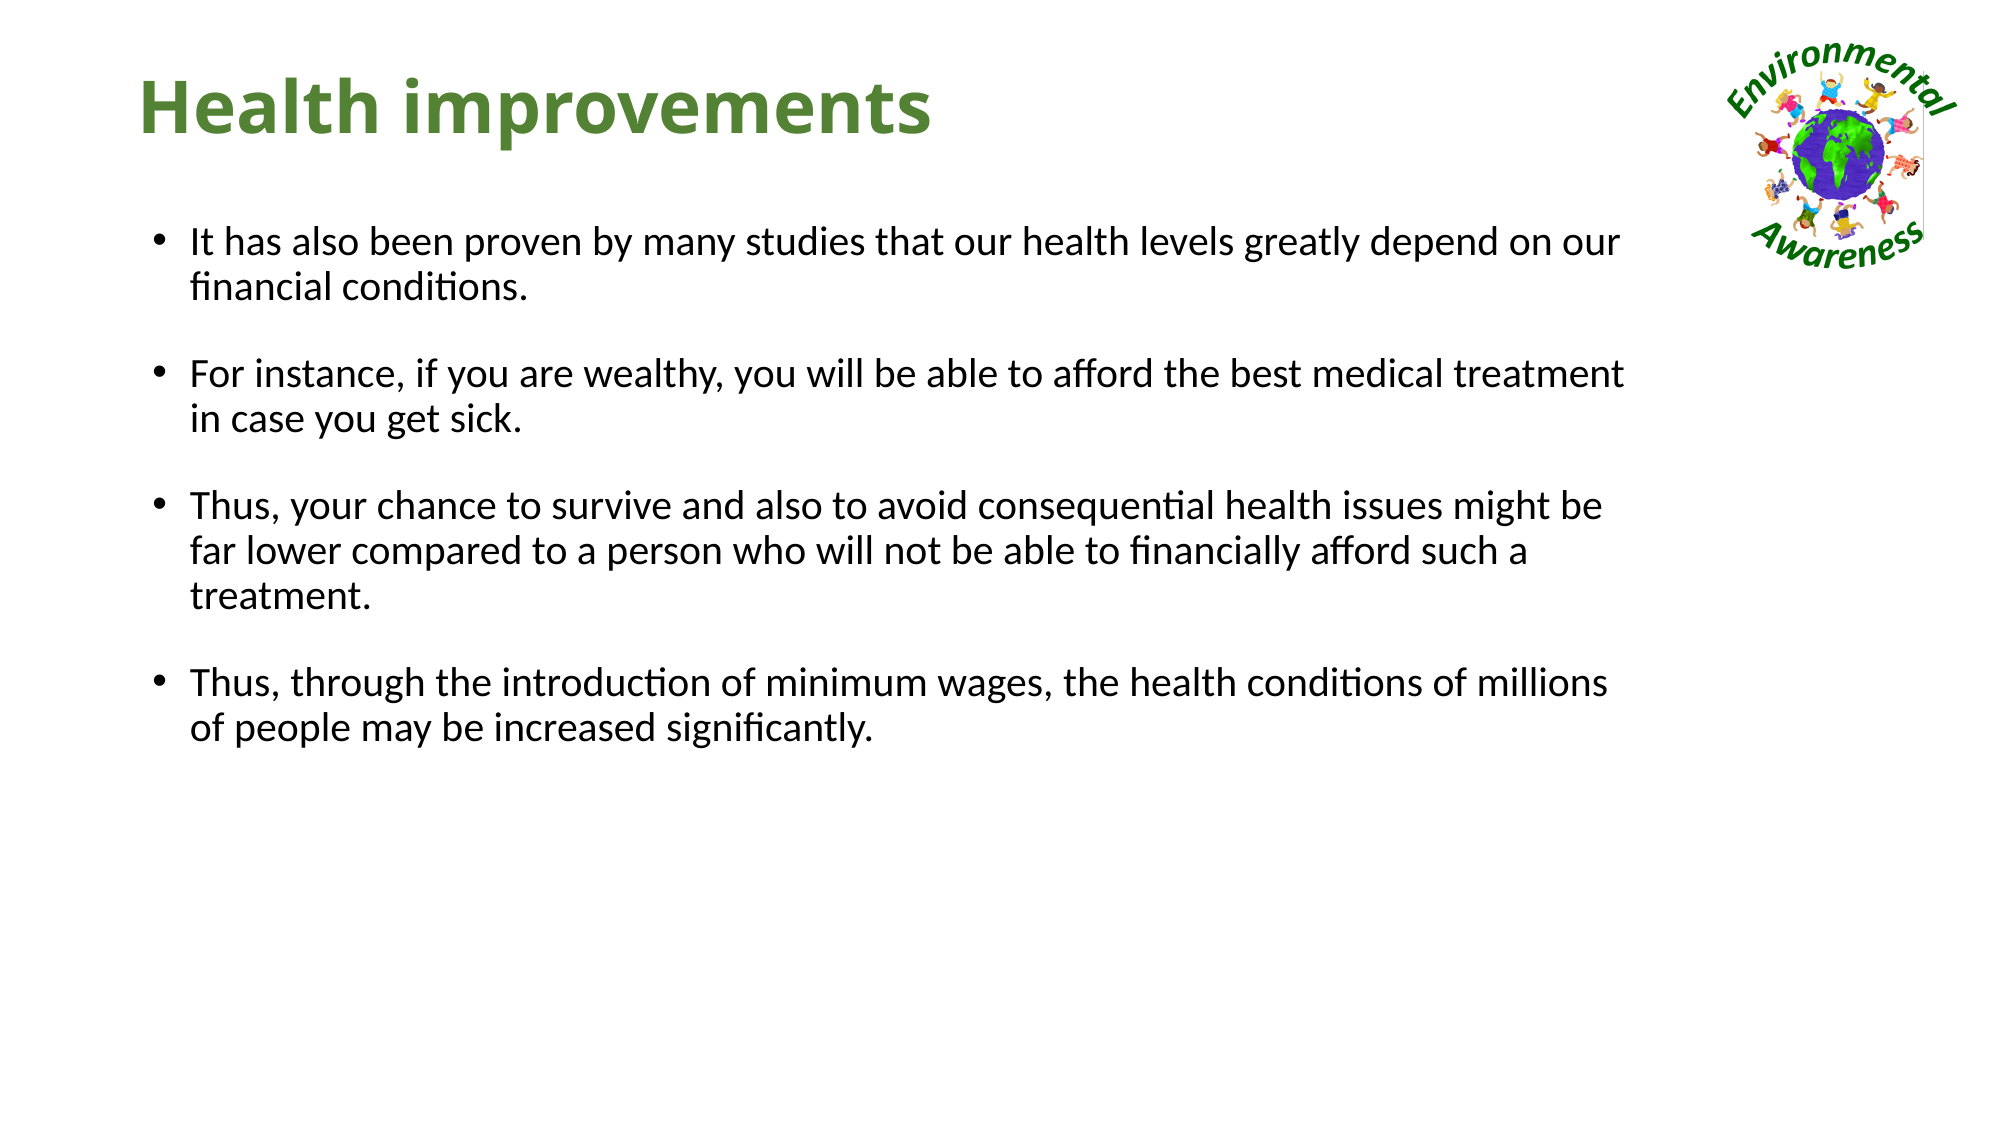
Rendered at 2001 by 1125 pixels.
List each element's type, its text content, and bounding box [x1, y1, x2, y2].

list It has also been proven by many studies that our health levels greatly depend on our financial conditions. For instance, if you are wealthy, you will be able to afford the best medical treatment in case you get sick. Thus, your chance to survive and also to avoid consequential health issues might be far lower compared to a person who will not be able to financially afford such a treatment. Thus, through the introduction of minimum wages, the health conditions of millions of people may be increased significantly. [137, 212, 1650, 1021]
picture [1716, 35, 1962, 278]
title Health improvements [122, 59, 1650, 160]
